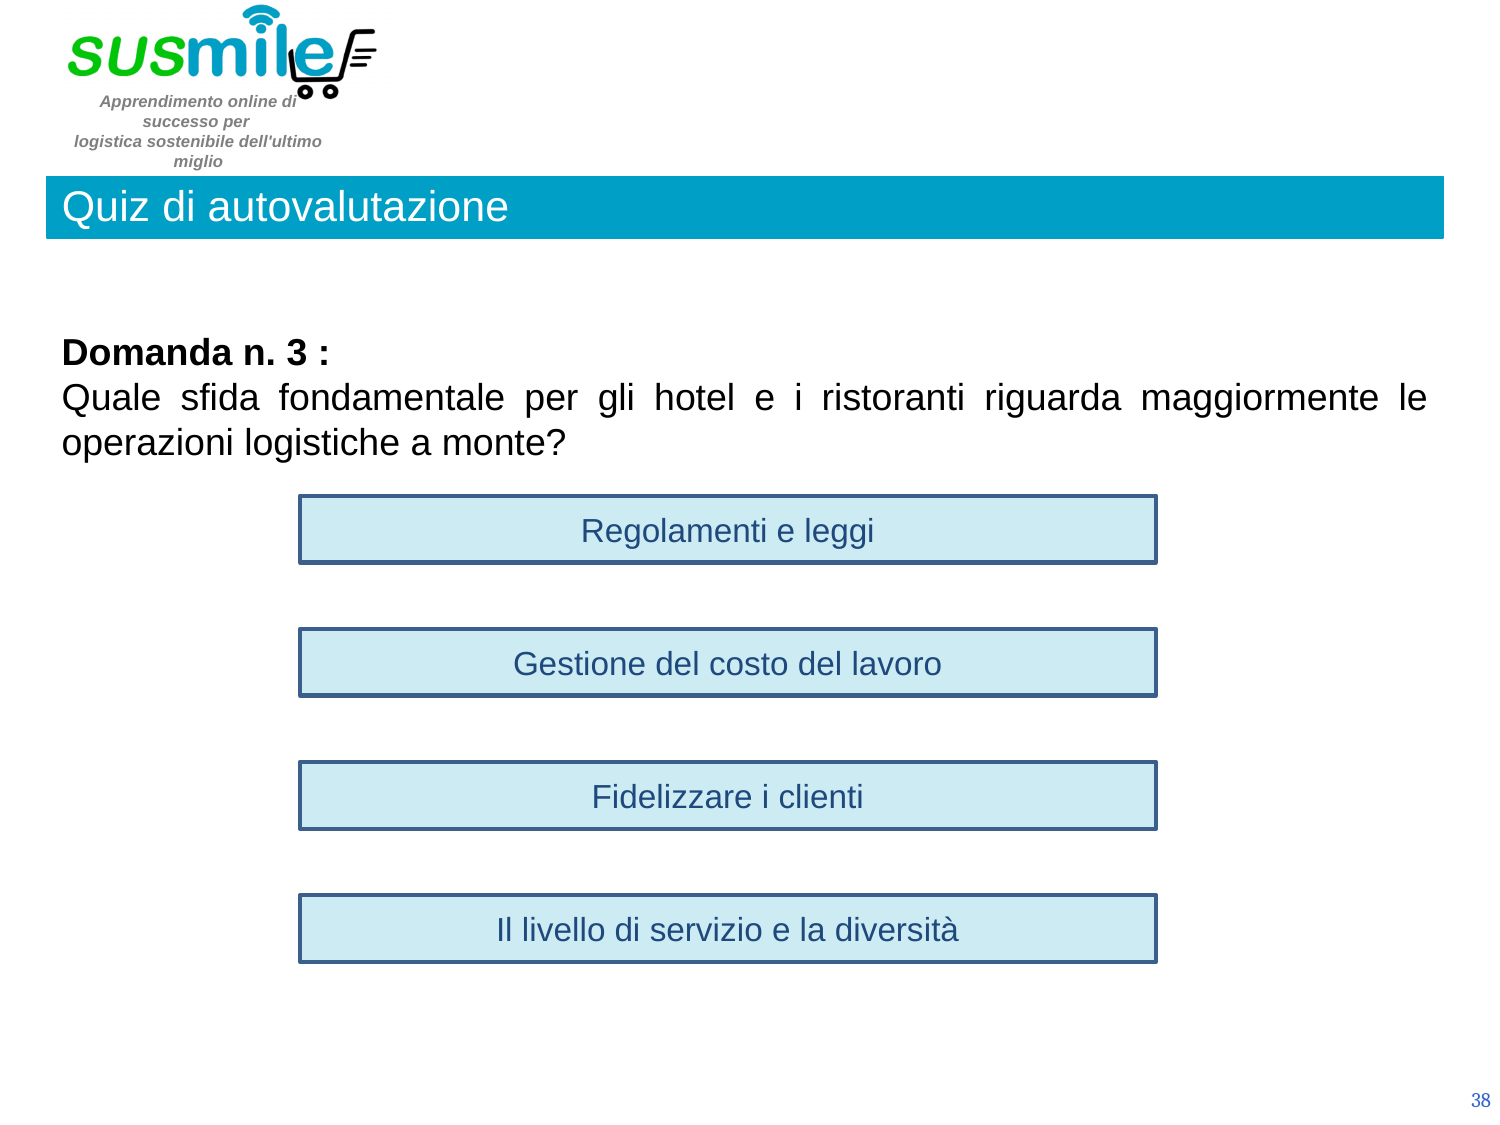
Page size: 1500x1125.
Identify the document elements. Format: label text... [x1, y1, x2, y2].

text_box Quiz di autovalutazione [46, 176, 1443, 238]
text_box Fidelizzare i clienti [298, 760, 1158, 831]
text_box Gestione del costo del lavoro [298, 627, 1158, 698]
text_box Il livello di servizio e la diversità [298, 893, 1158, 964]
picture [61, 0, 400, 107]
text_box Domanda n. 3 : Quale sfida fondamentale per gli hotel e i ristoranti riguarda maggiormente le operazioni logistiche a monte? [46, 320, 1443, 470]
slide_number 38 [1156, 1069, 1500, 1125]
text_box Regolamenti e leggi [298, 494, 1158, 565]
